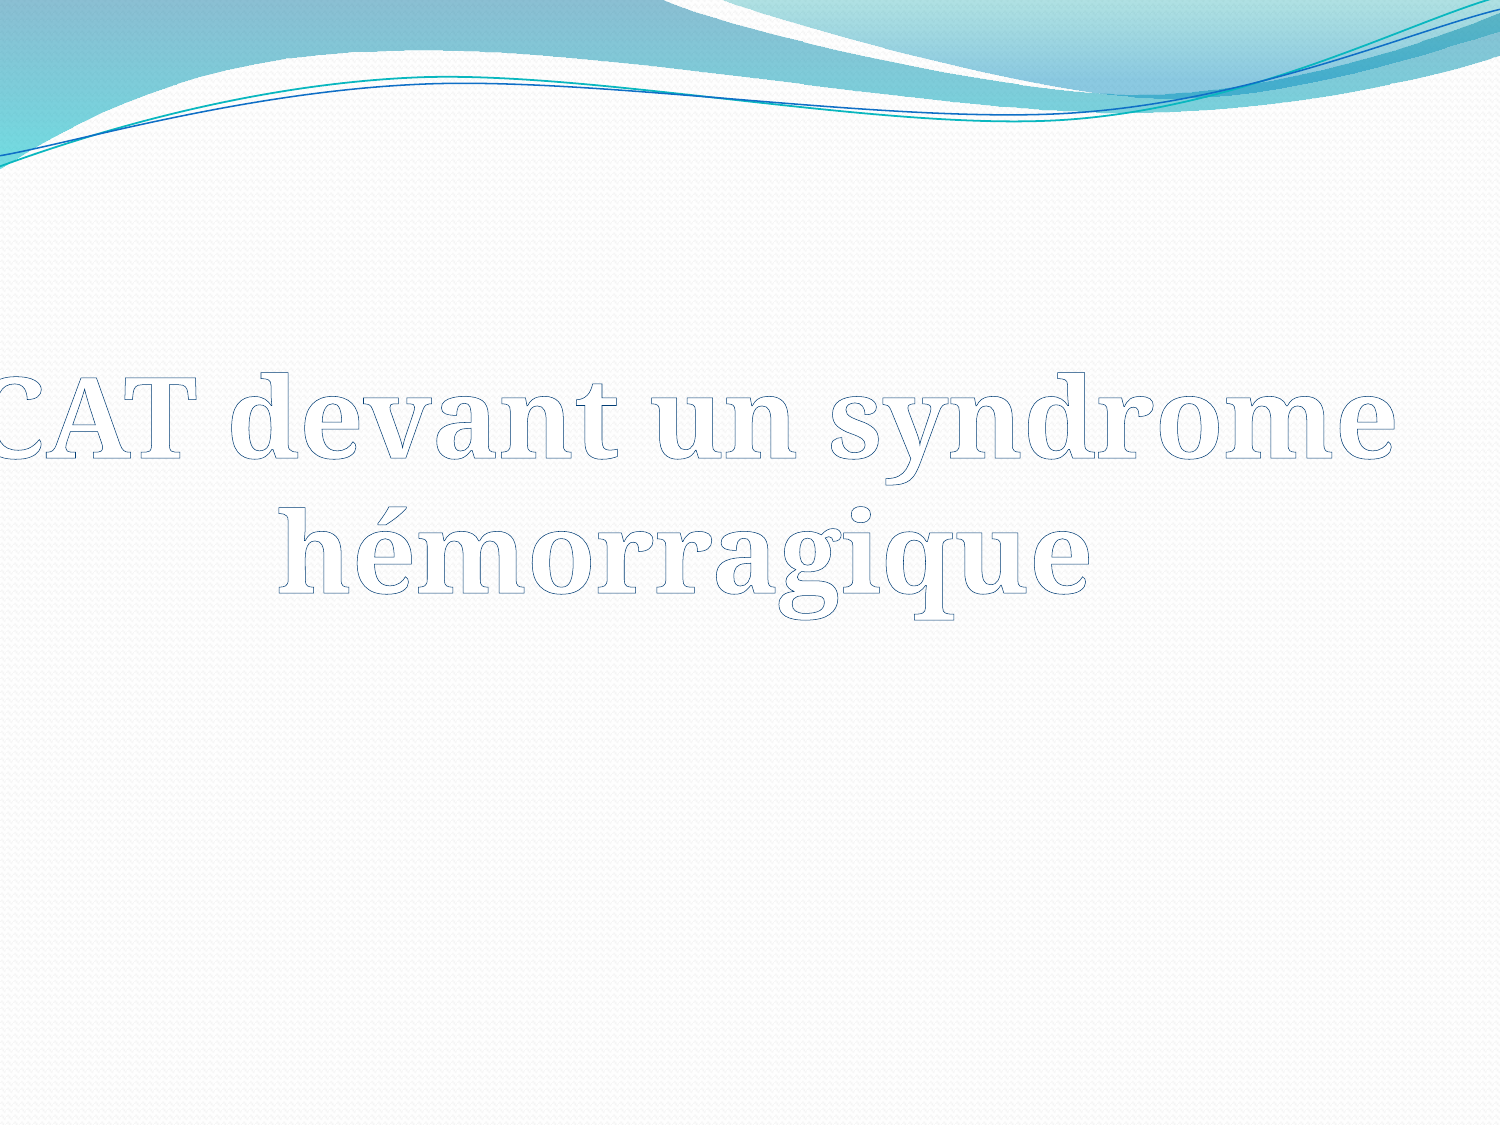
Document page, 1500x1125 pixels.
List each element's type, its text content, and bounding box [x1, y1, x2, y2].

text_box CAT devant un syndrome hémorragique [0, 338, 1415, 623]
